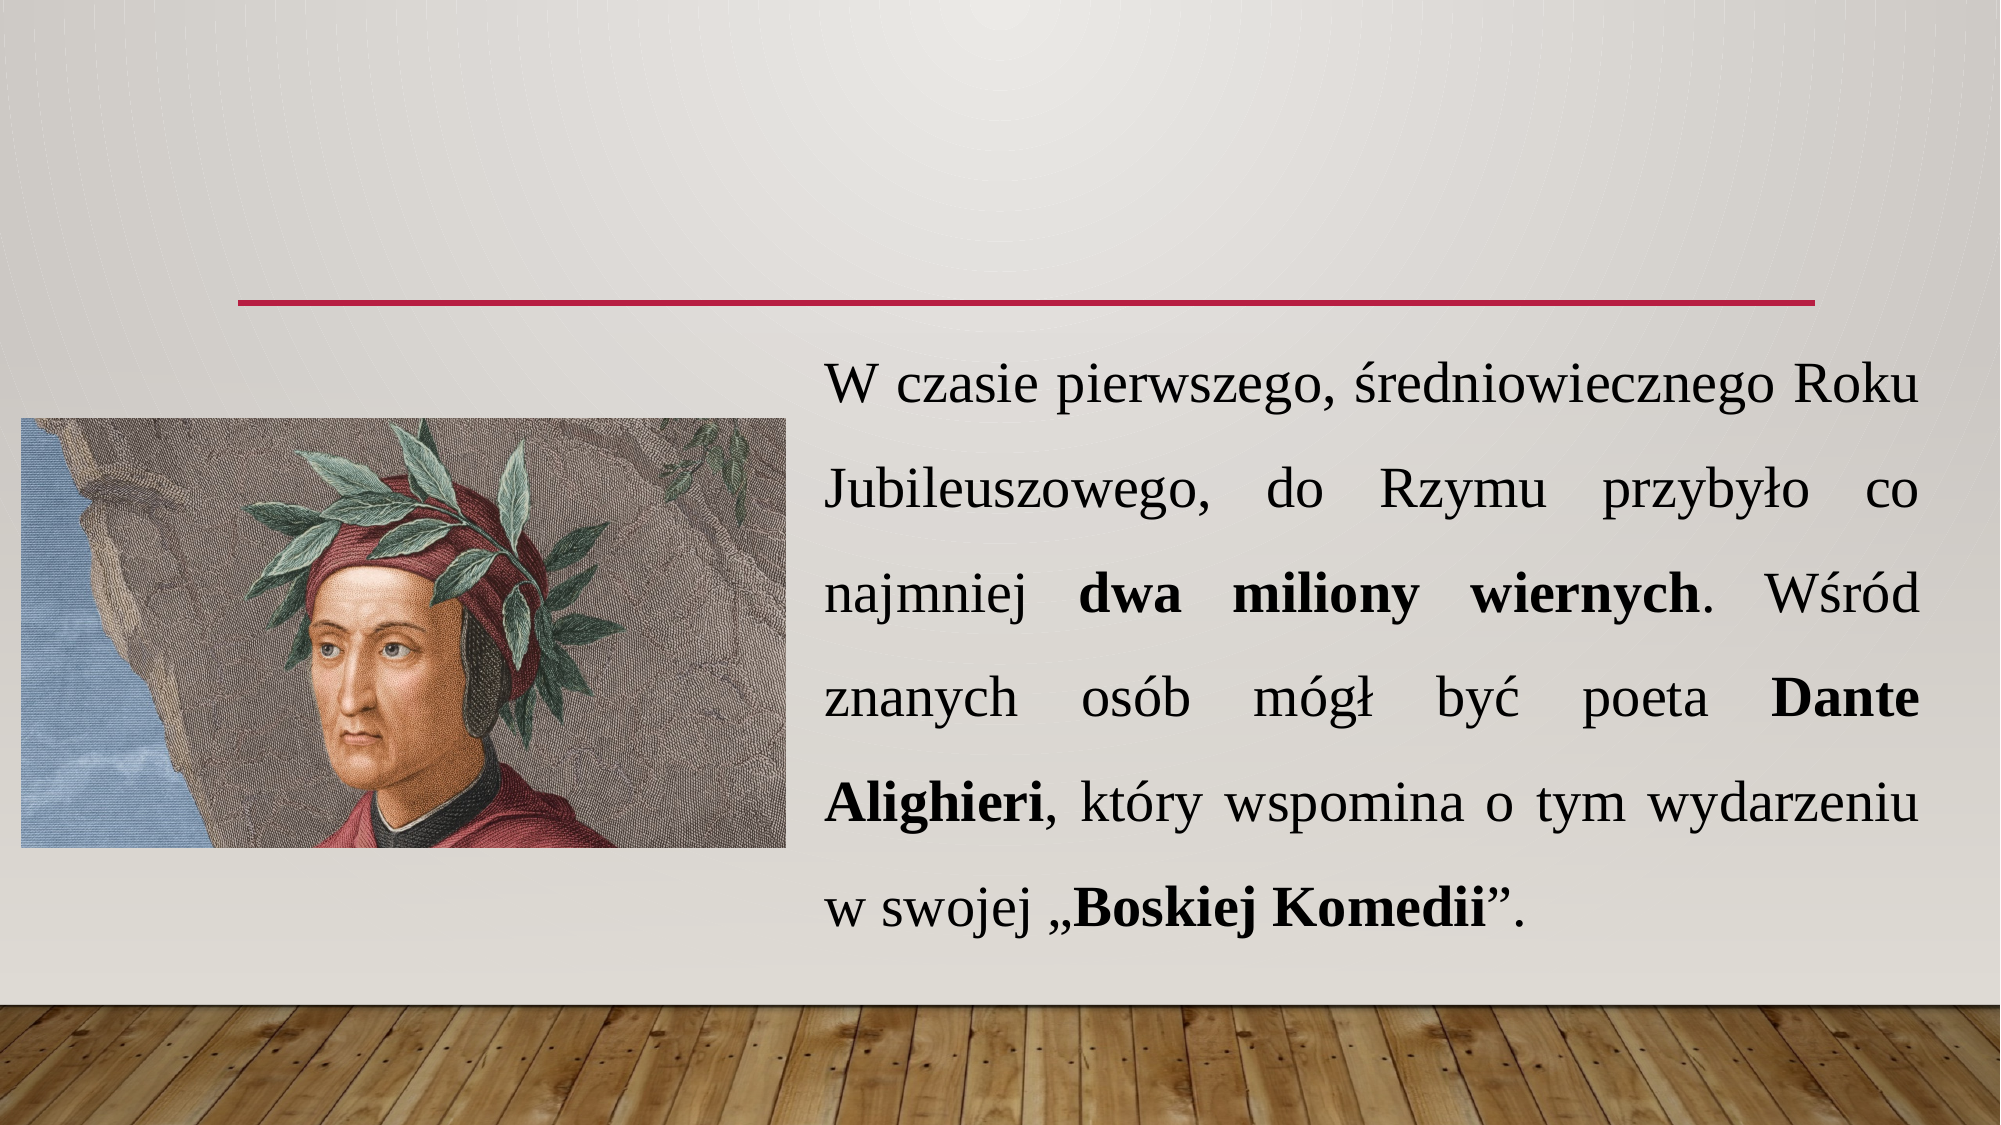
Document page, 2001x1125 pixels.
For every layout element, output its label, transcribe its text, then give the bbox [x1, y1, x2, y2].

picture [0, 1005, 2000, 1125]
list W czasie pierwszego, średniowiecznego Roku Jubileuszowego, do Rzymu przybyło co najmniej dwa miliony wiernych. Wśród znanych osób mógł być poeta Dante Alighieri, który wspomina o tym wydarzeniu w swojej „Boskiej Komedii”. [809, 301, 1936, 965]
picture [20, 417, 786, 849]
